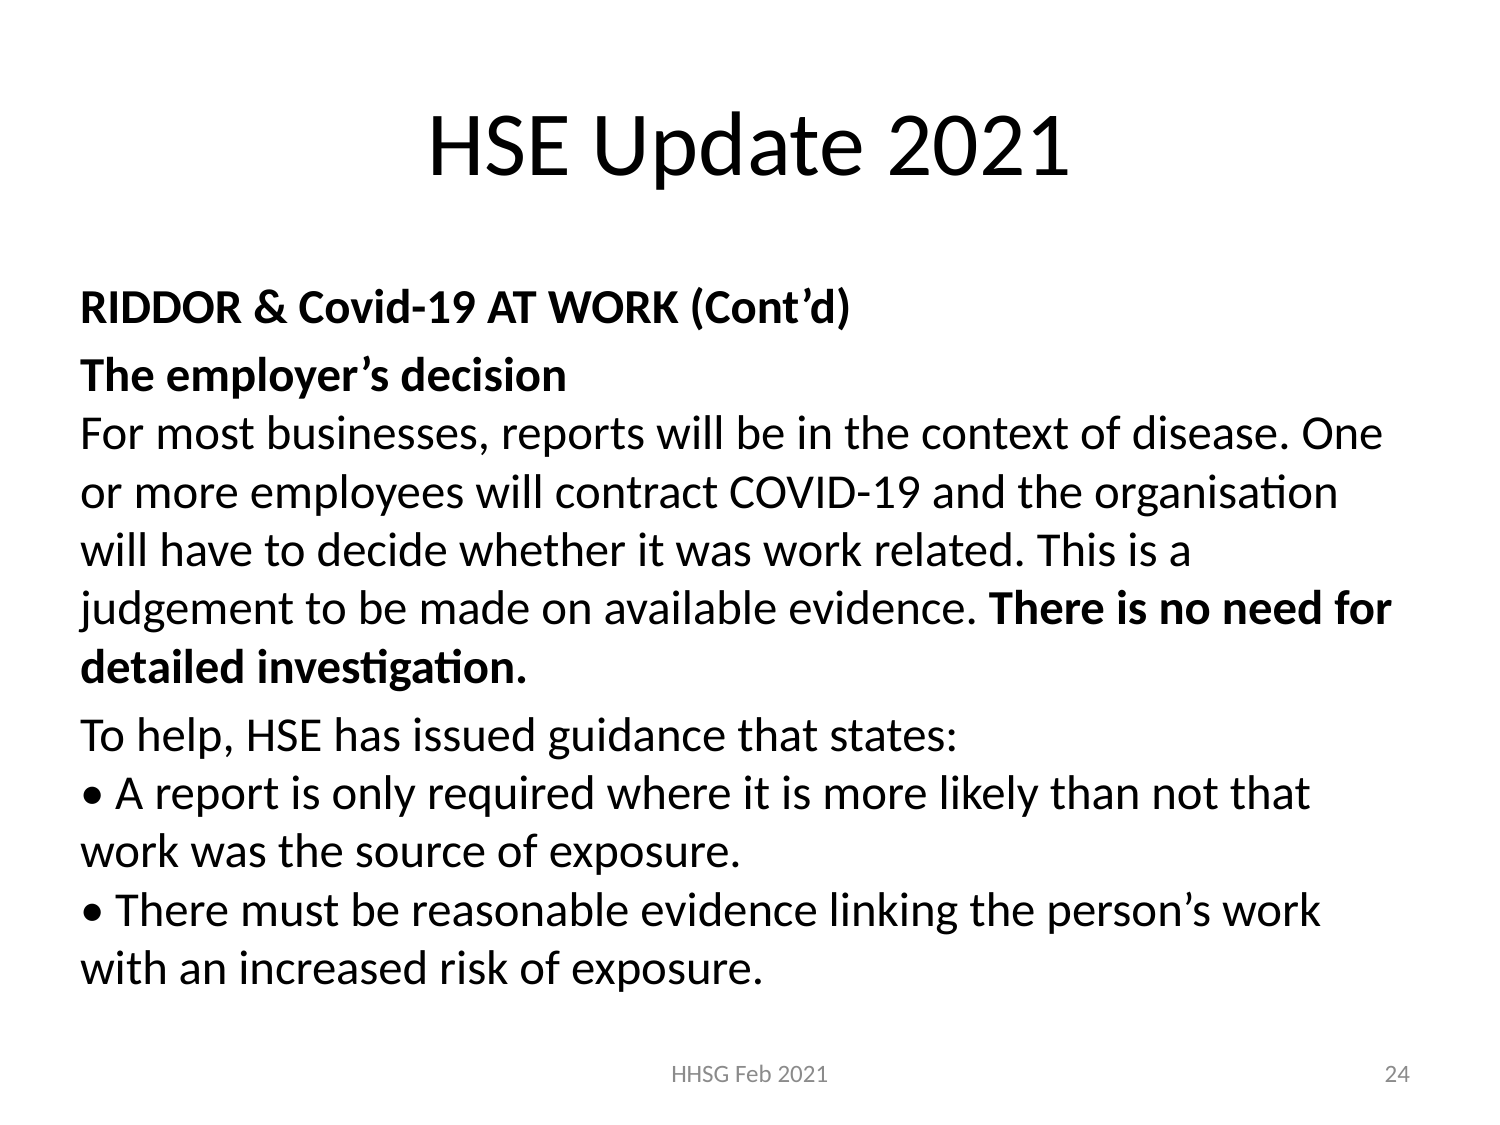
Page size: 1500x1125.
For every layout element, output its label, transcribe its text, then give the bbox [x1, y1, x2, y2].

slide_number 24 [1074, 1042, 1425, 1103]
footer HHSG Feb 2021 [512, 1042, 988, 1103]
list RIDDOR & Covid-19 AT WORK (Cont’d) The employer’s decision For most businesses, reports will be in the context of disease. One or more employees will contract COVID-19 and the organisation will have to decide whether it was work related. This is a judgement to be made on available evidence. There is no need for detailed investigation. To help, HSE has issued guidance that states: • A report is only required where it is more likely than not that work was the source of exposure. • There must be reasonable evidence linking the person’s work with an increased risk of exposure. [64, 267, 1415, 1010]
title HSE Update 2021 [75, 45, 1425, 233]
